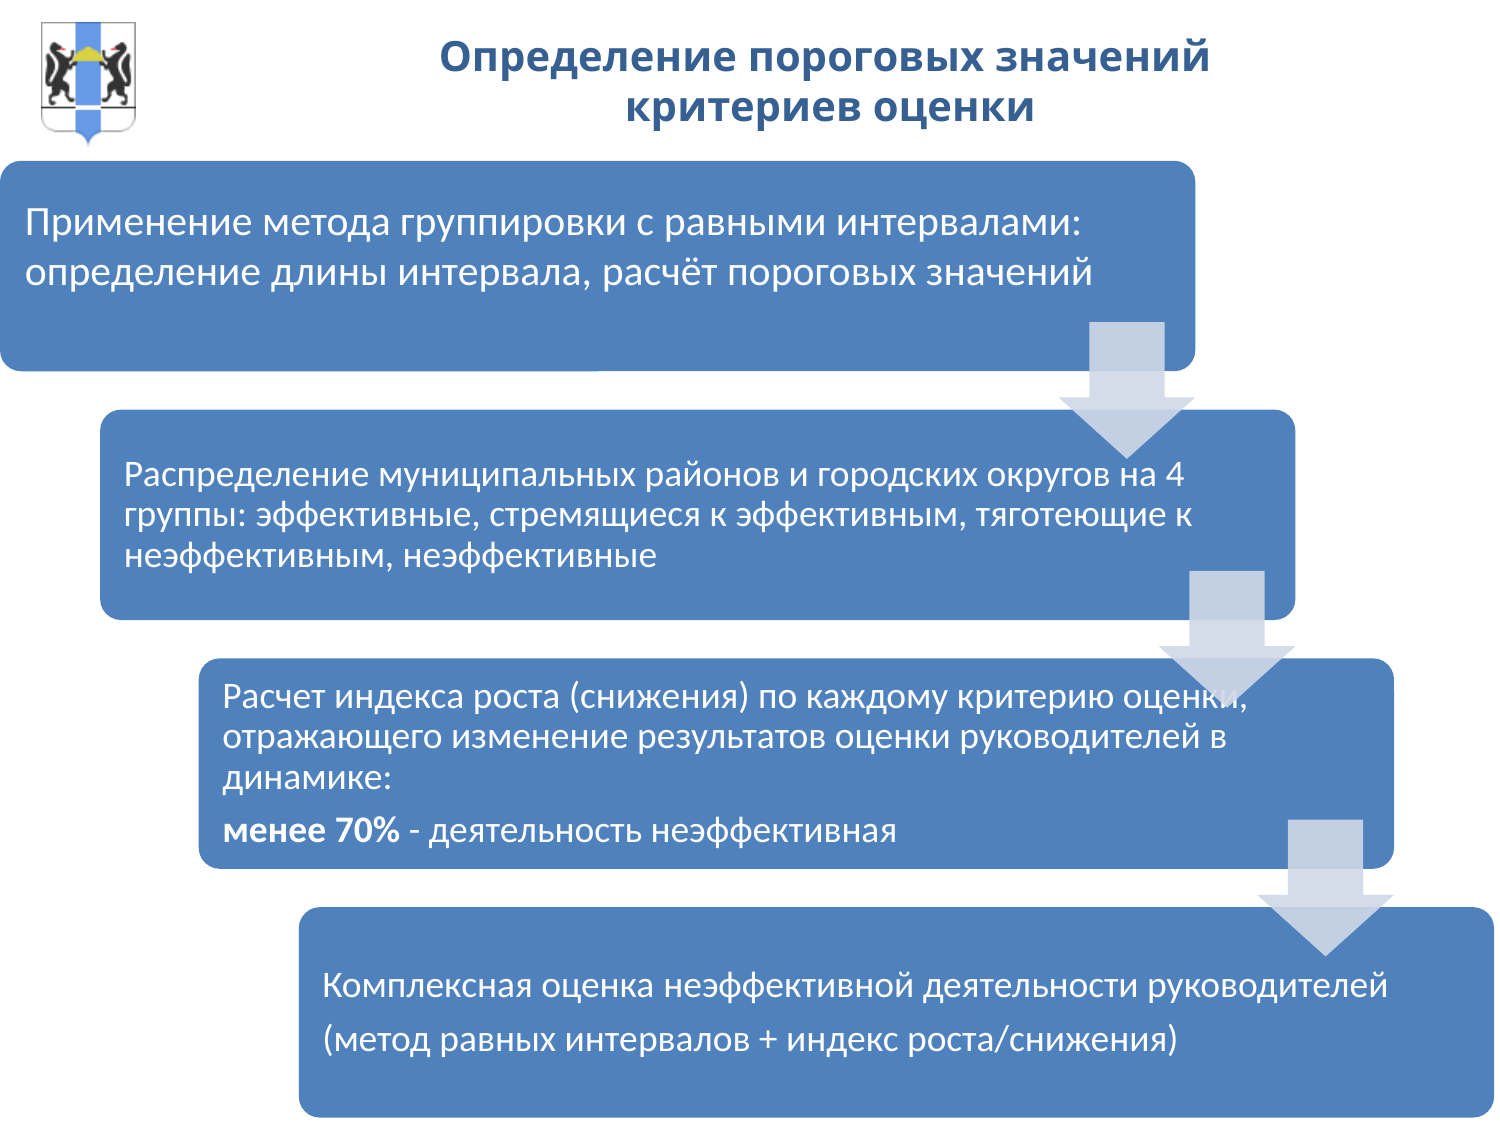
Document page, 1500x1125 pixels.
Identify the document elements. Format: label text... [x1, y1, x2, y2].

text_box Определение пороговых значений критериев оценки [160, 22, 1500, 138]
picture [40, 22, 136, 148]
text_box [0, 160, 1495, 1118]
